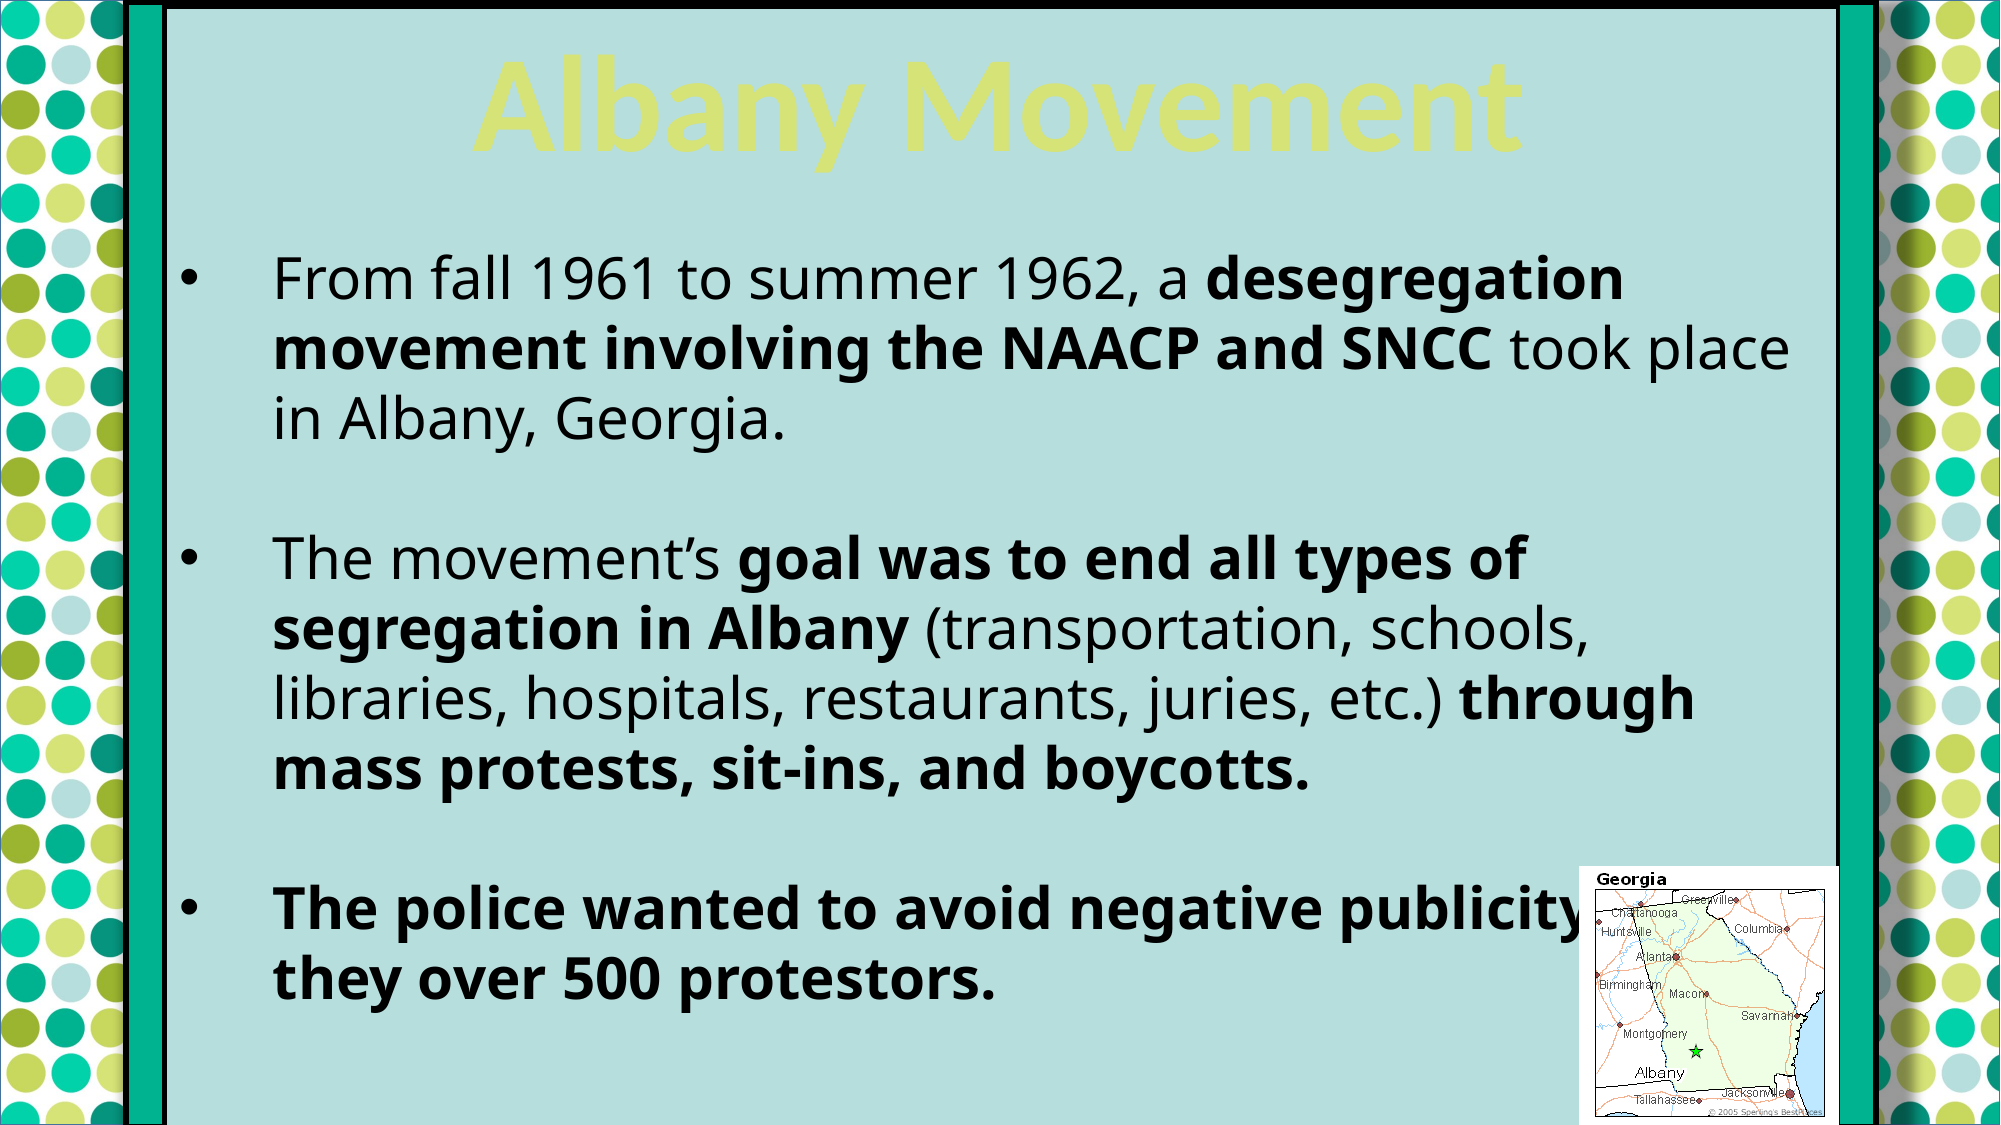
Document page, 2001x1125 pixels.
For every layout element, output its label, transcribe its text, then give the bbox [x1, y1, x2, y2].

text_box [125, 1, 1877, 1125]
text_box [0, 0, 119, 1125]
text_box [1917, 0, 2000, 1125]
text_box [163, 6, 1839, 1125]
picture [1579, 866, 1839, 1125]
text_box From fall 1961 to summer 1962, a desegregation movement involving the NAACP and SNCC took place in Albany, Georgia. The movement’s goal was to end all types of segregation in Albany (transportation, schools, libraries, hospitals, restaurants, juries, etc.) through mass protests, sit-ins, and boycotts. The police wanted to avoid negative publicity, so they over 500 protestors. [164, 234, 1839, 1125]
text_box Albany Movement [457, 5, 1542, 186]
